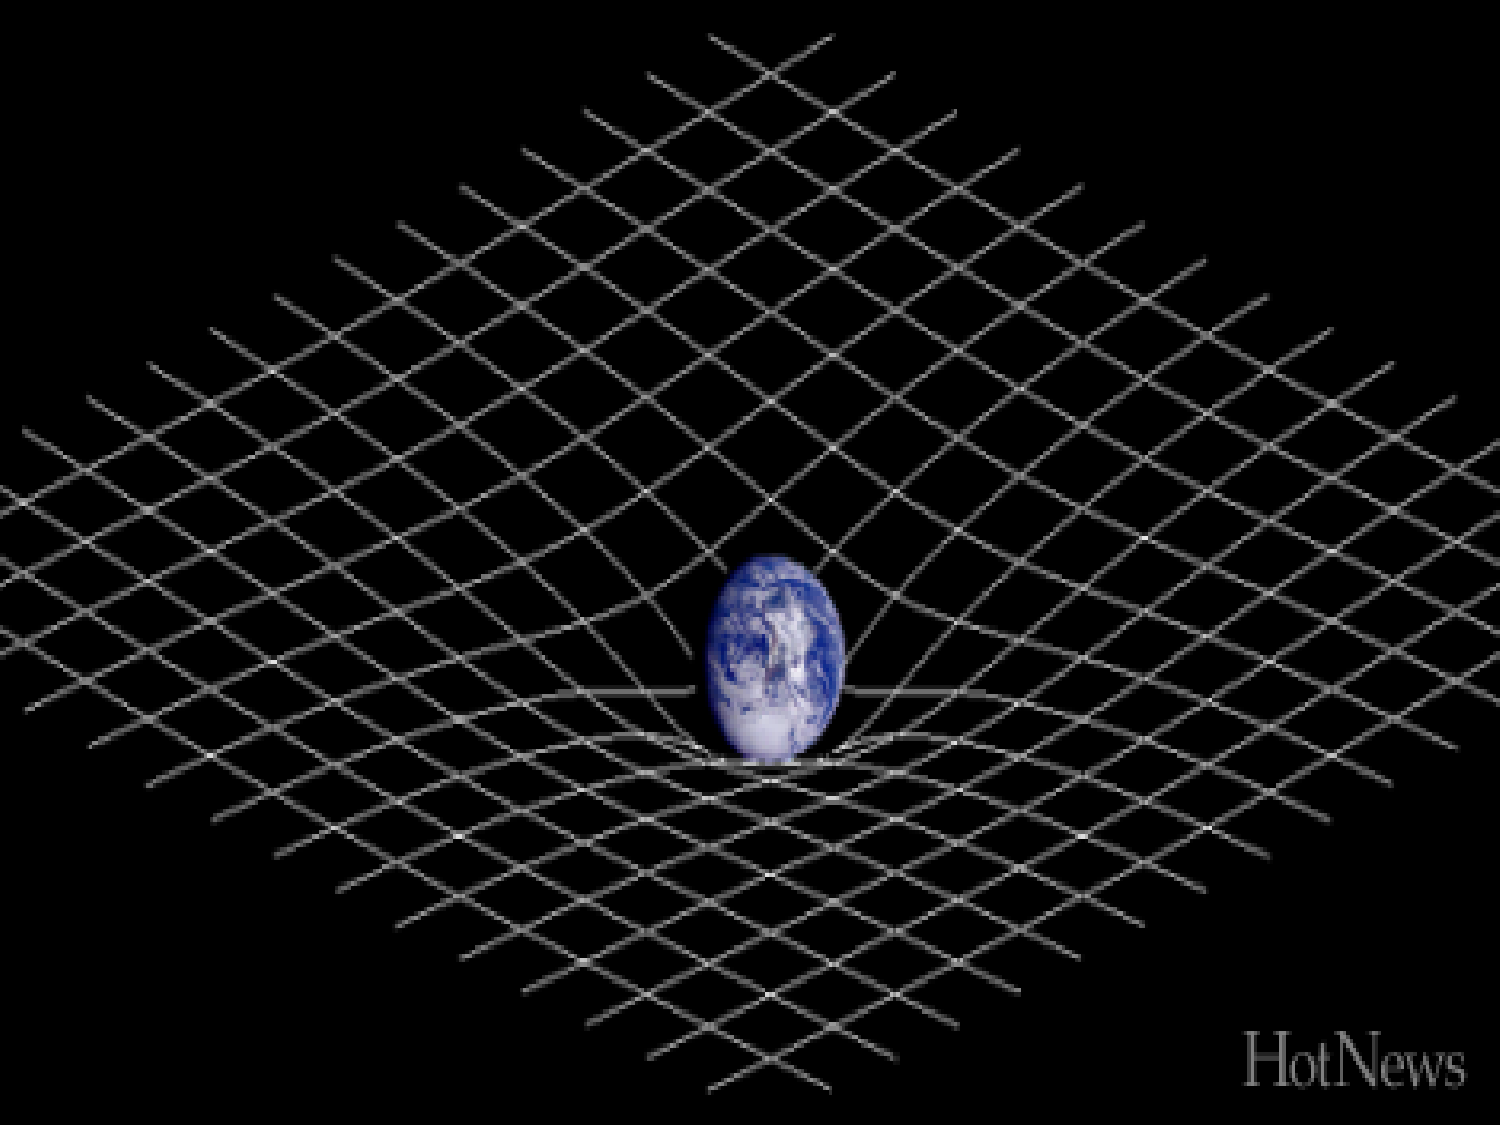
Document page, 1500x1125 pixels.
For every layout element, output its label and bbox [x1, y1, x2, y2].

list [0, 0, 1500, 1125]
